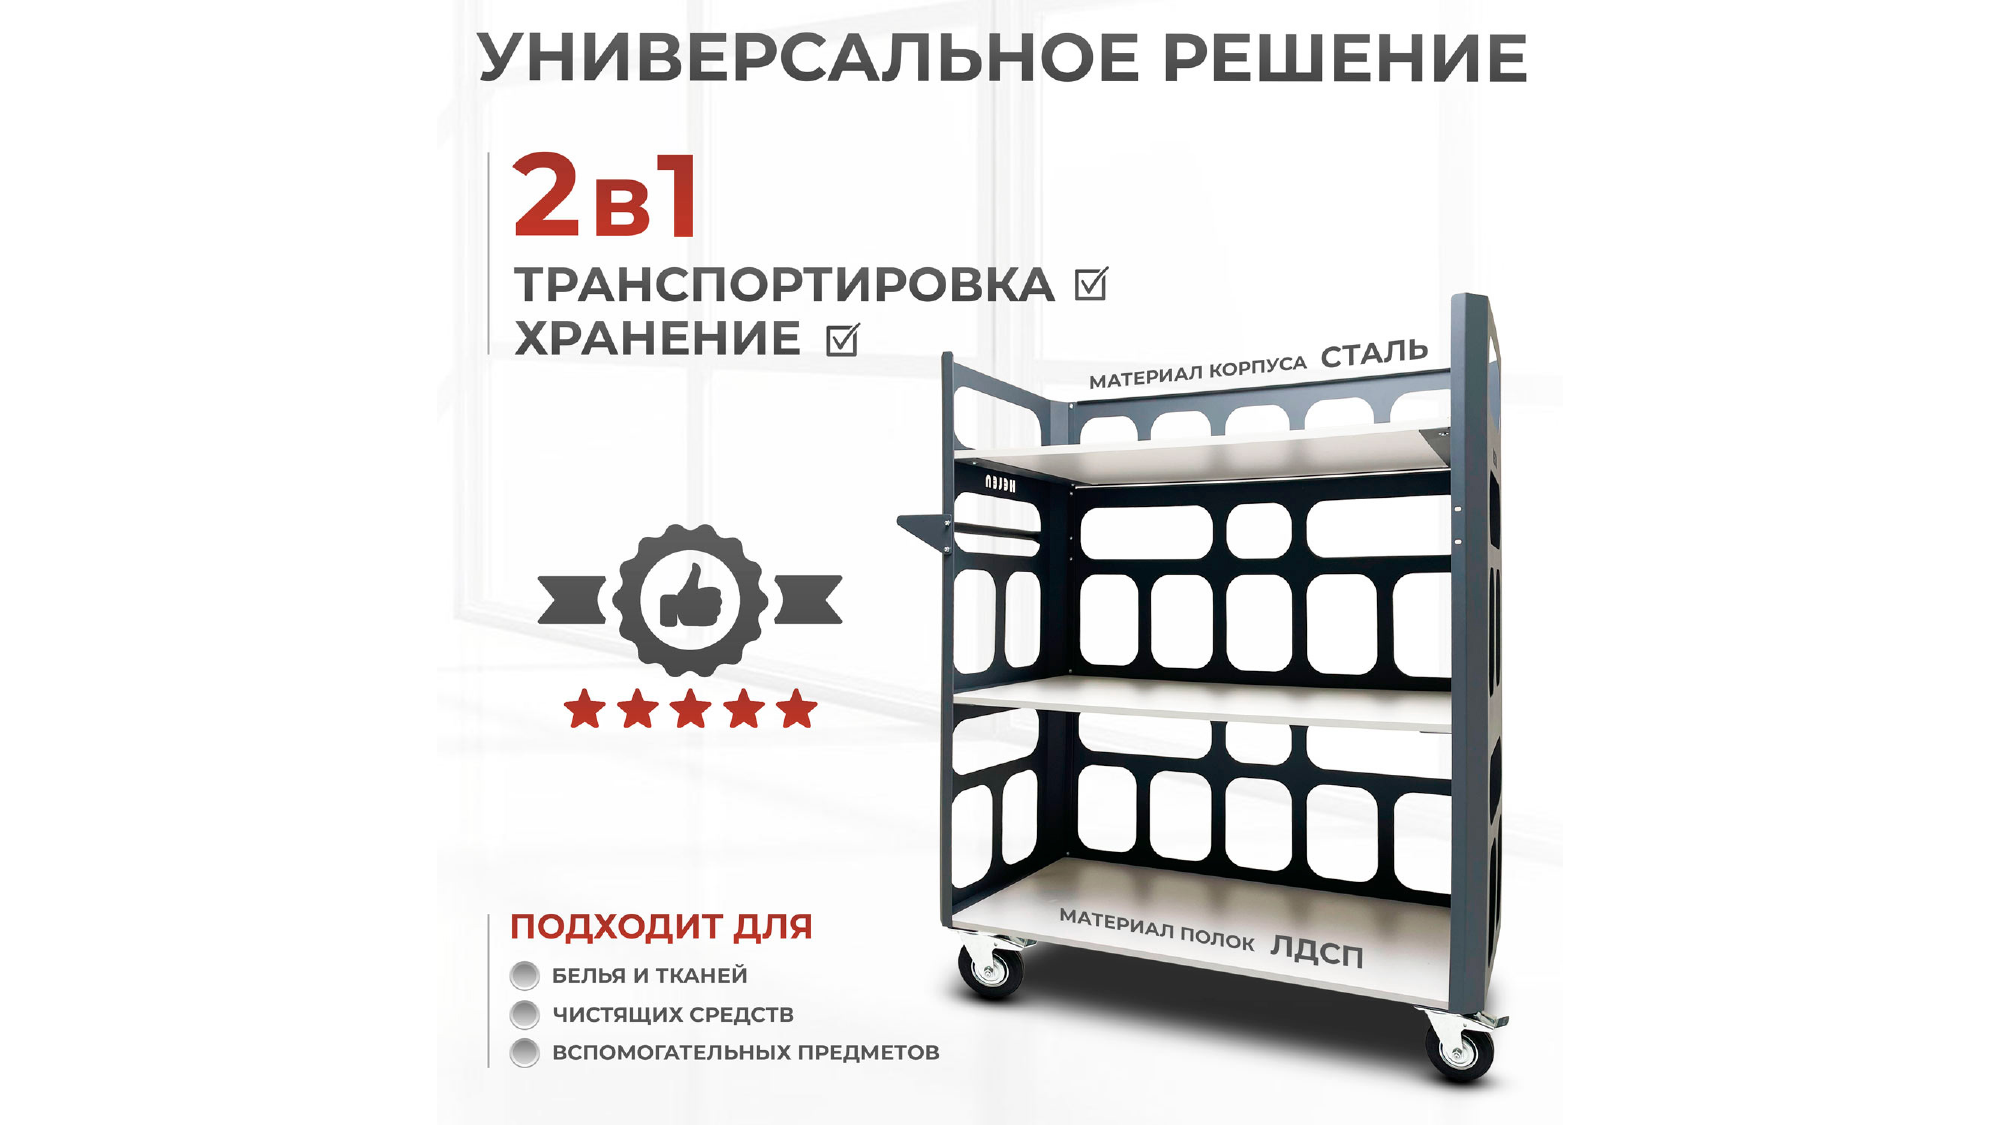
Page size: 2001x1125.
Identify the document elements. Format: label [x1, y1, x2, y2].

picture [437, 0, 1563, 1125]
